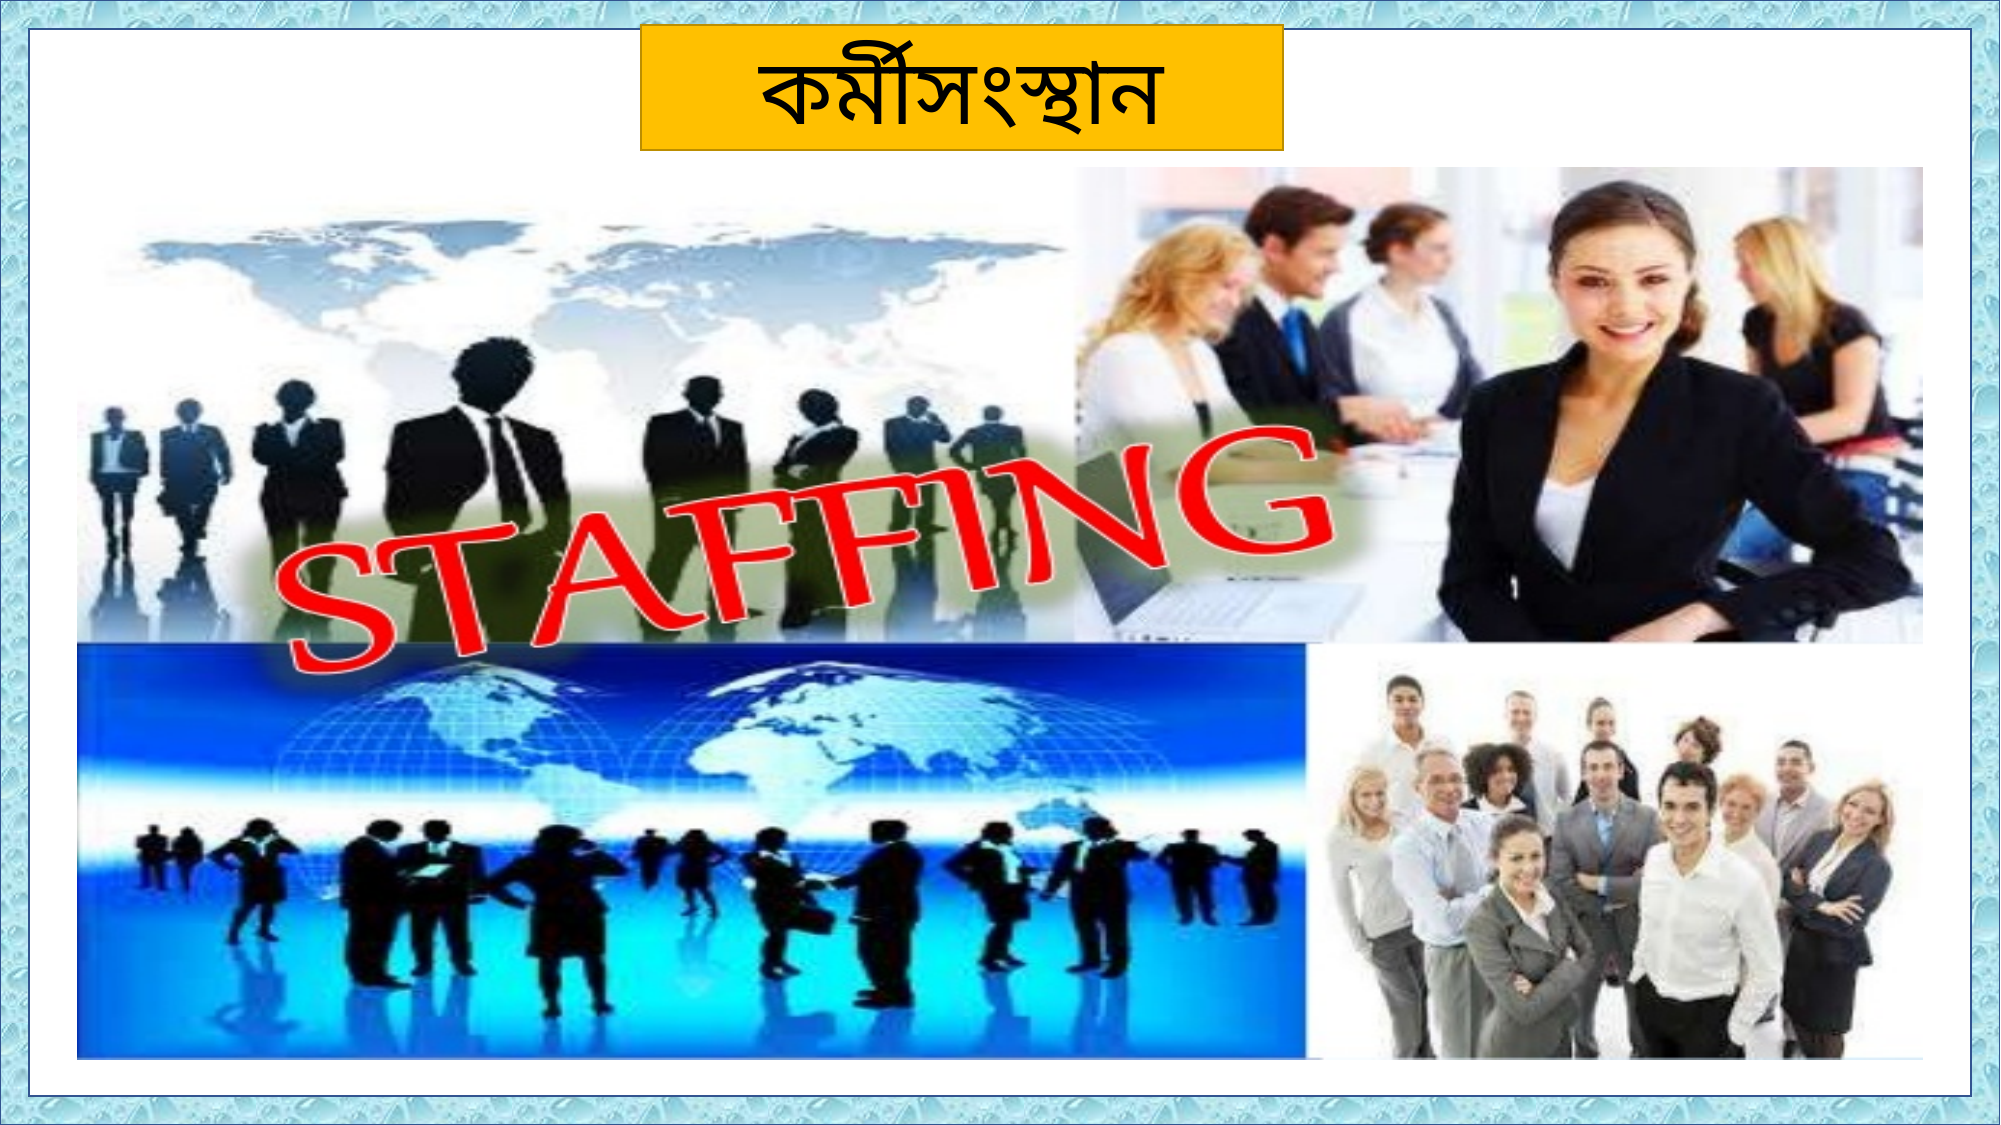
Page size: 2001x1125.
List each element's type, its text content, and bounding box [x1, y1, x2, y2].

picture [77, 167, 1923, 1060]
text_box কর্মীসংস্থান [640, 24, 1284, 151]
text_box [0, 0, 2000, 1125]
